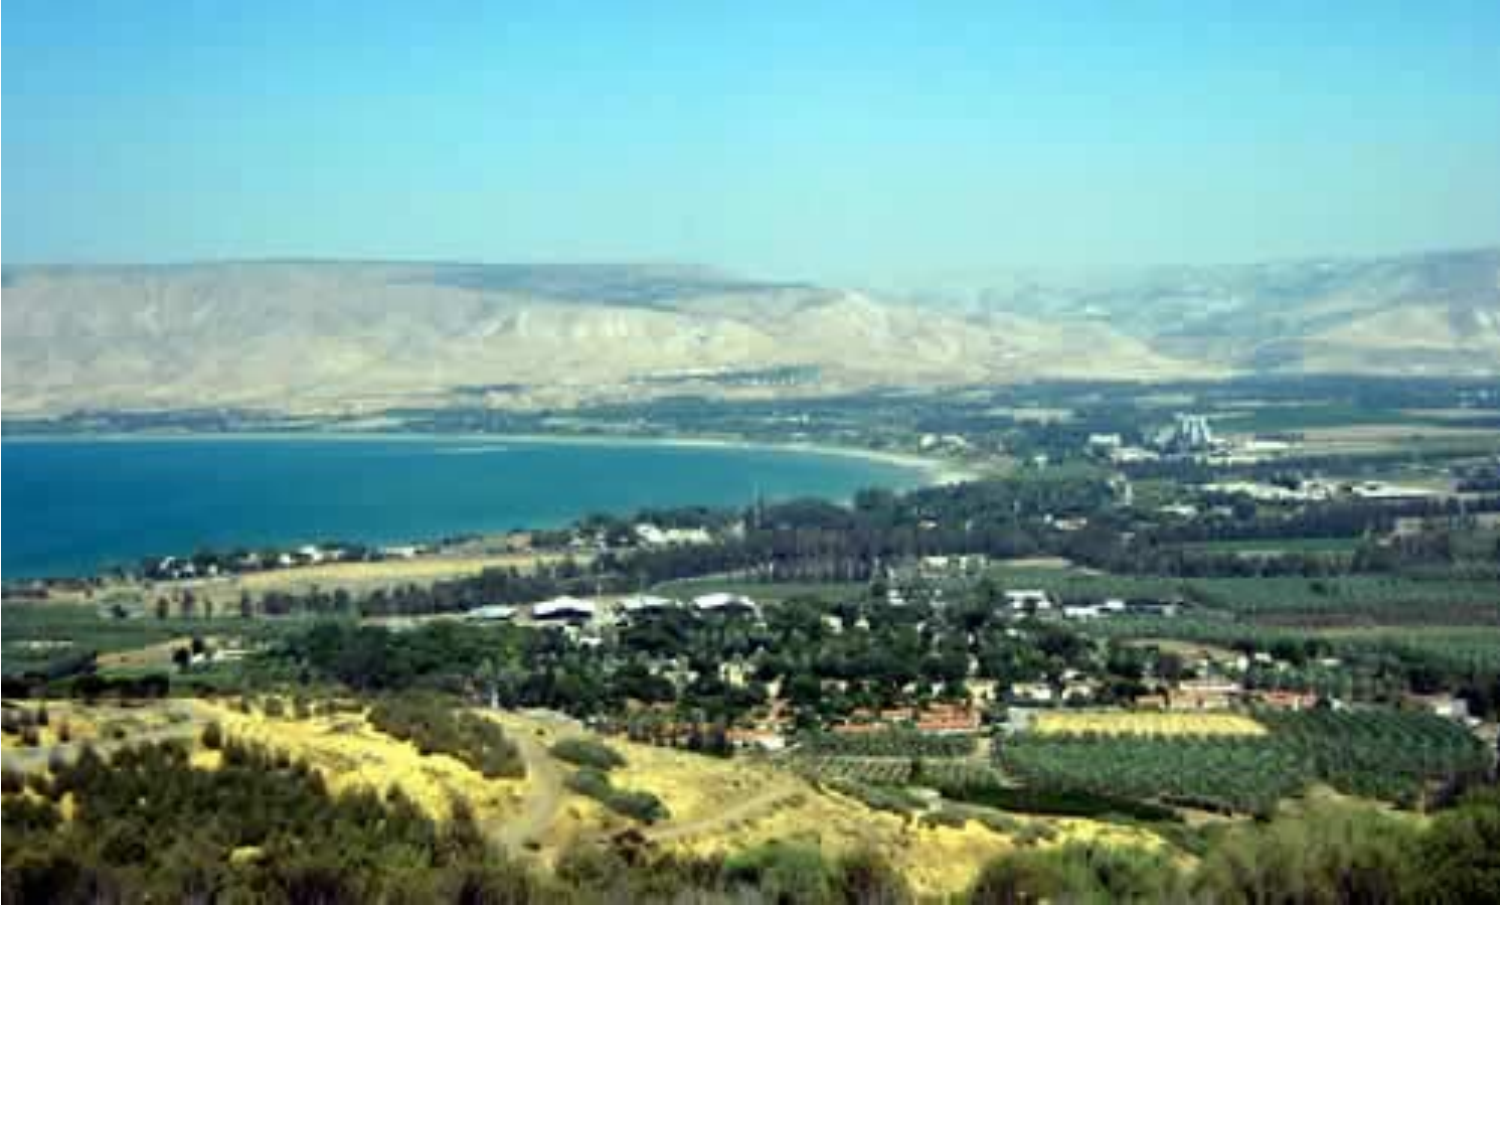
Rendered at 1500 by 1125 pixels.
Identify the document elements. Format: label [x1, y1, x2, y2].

list [0, 0, 1500, 906]
